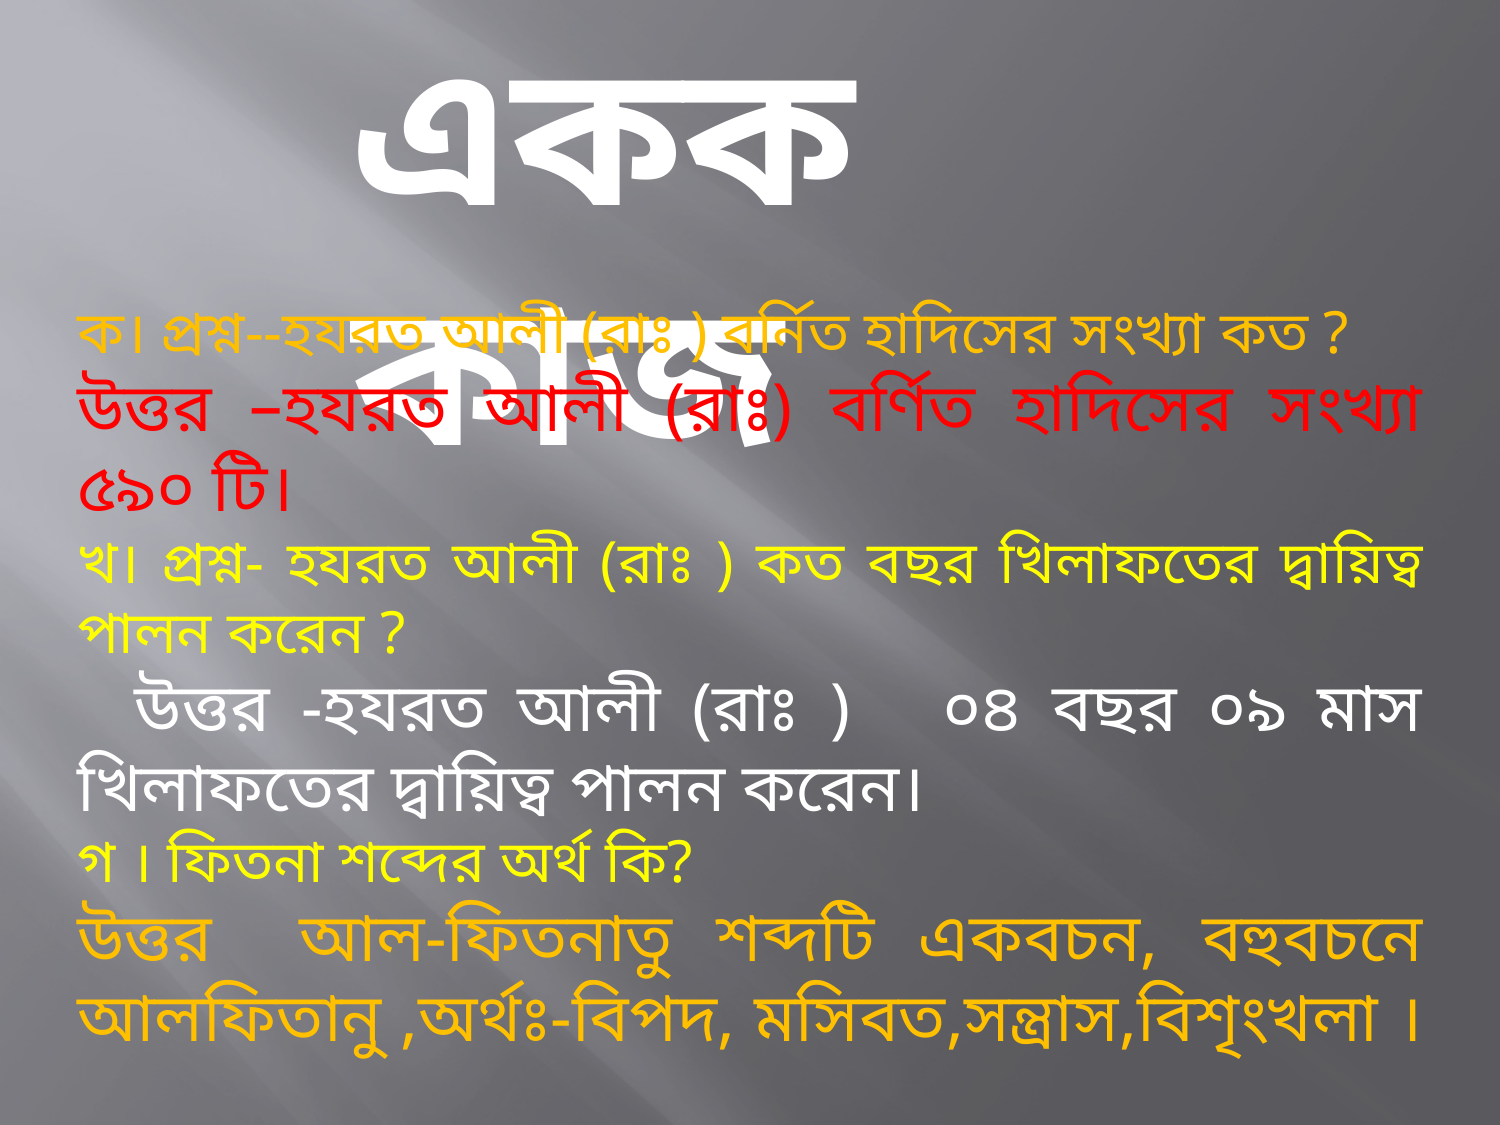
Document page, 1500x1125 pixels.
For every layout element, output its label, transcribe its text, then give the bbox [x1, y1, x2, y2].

text_box ক। প্রশ্ন--হযরত আলী (রাঃ ) বর্নিত হাদিসের সংখ্যা কত ? উত্তর –হযরত আলী (রাঃ) বর্ণিত হাদিসের সংখ্যা ৫৯০ টি। খ। প্রশ্ন- হযরত আলী (রাঃ ) কত বছর খিলাফতের দ্বায়িত্ব পালন করেন ? উত্তর -হযরত আলী (রাঃ ) ০৪ বছর ০৯ মাস খিলাফতের দ্বায়িত্ব পালন করেন। গ । ফিতনা শব্দের অর্থ কি? উত্তর আল-ফিতনাতু শব্দটি একবচন, বহুবচনে আলফিতানু ,অর্থঃ-বিপদ, মসিবত,সন্ত্রাস,বিশৃংখলা । [62, 287, 1438, 1125]
text_box একক কাজ [337, 0, 1113, 287]
